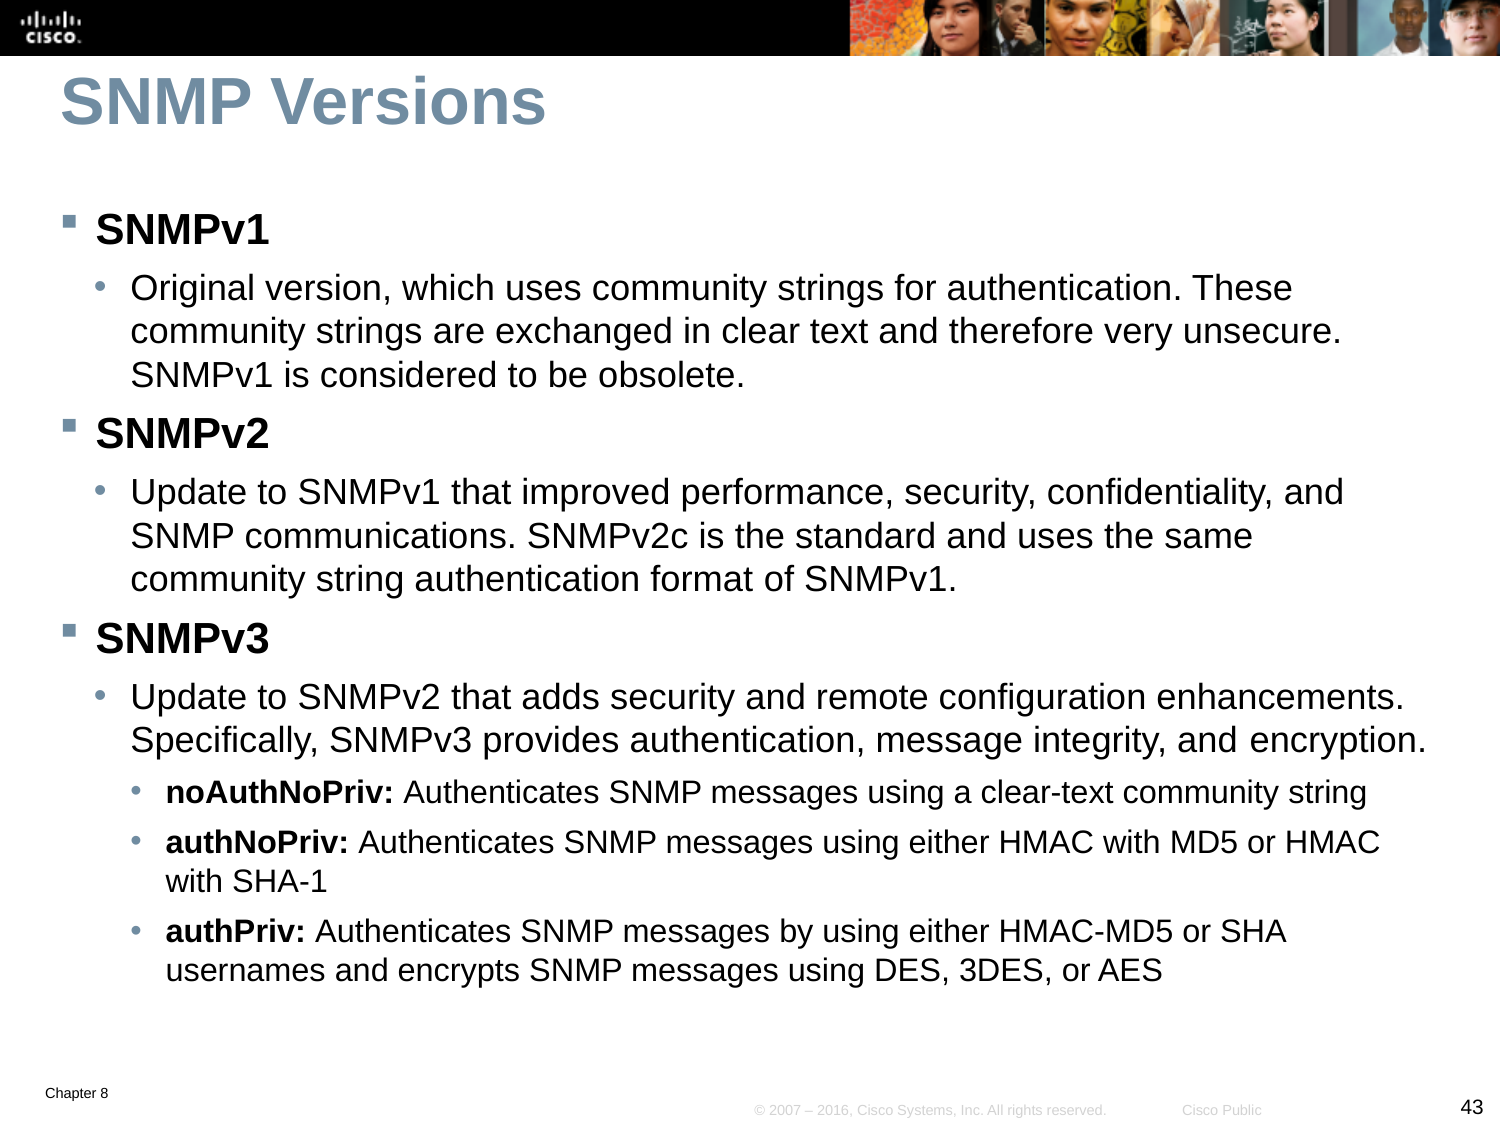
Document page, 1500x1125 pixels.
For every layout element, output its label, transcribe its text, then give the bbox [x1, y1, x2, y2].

title SNMP Versions [45, 59, 1444, 182]
list SNMPv1 Original version, which uses community strings for authentication. These community strings are exchanged in clear text and therefore very unsecure. SNMPv1 is considered to be obsolete. SNMPv2 Update to SNMPv1 that improved performance, security, confidentiality, and SNMP communications. SNMPv2c is the standard and uses the same community string authentication format of SNMPv1. SNMPv3 Update to SNMPv2 that adds security and remote configuration enhancements. Specifically, SNMPv3 provides authentication, message integrity, and encryption. noAuthNoPriv: Authenticates SNMP messages using a clear-text community string authNoPriv: Authenticates SNMP messages using either HMAC with MD5 or HMAC with SHA-1 authPriv: Authenticates SNMP messages by using either HMAC-MD5 or SHA usernames and encrypts SNMP messages using DES, 3DES, or AES [45, 193, 1444, 1037]
picture [0, 0, 1500, 56]
